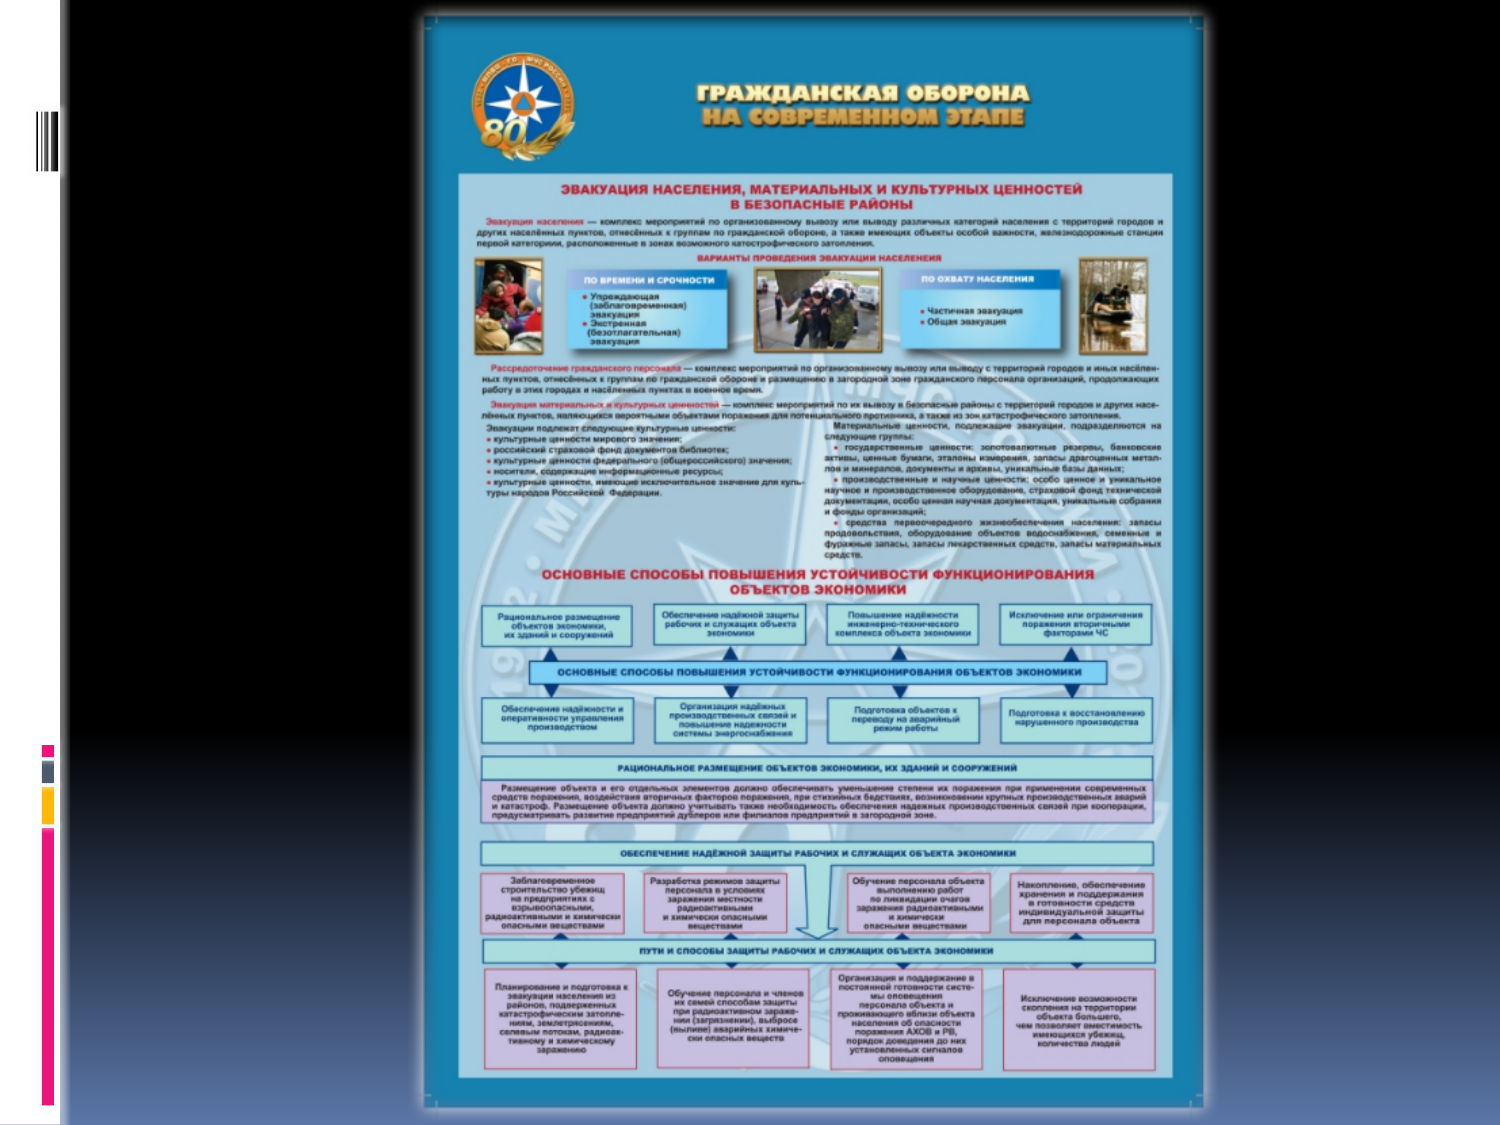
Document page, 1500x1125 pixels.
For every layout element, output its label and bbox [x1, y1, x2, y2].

list [406, 0, 1221, 1125]
